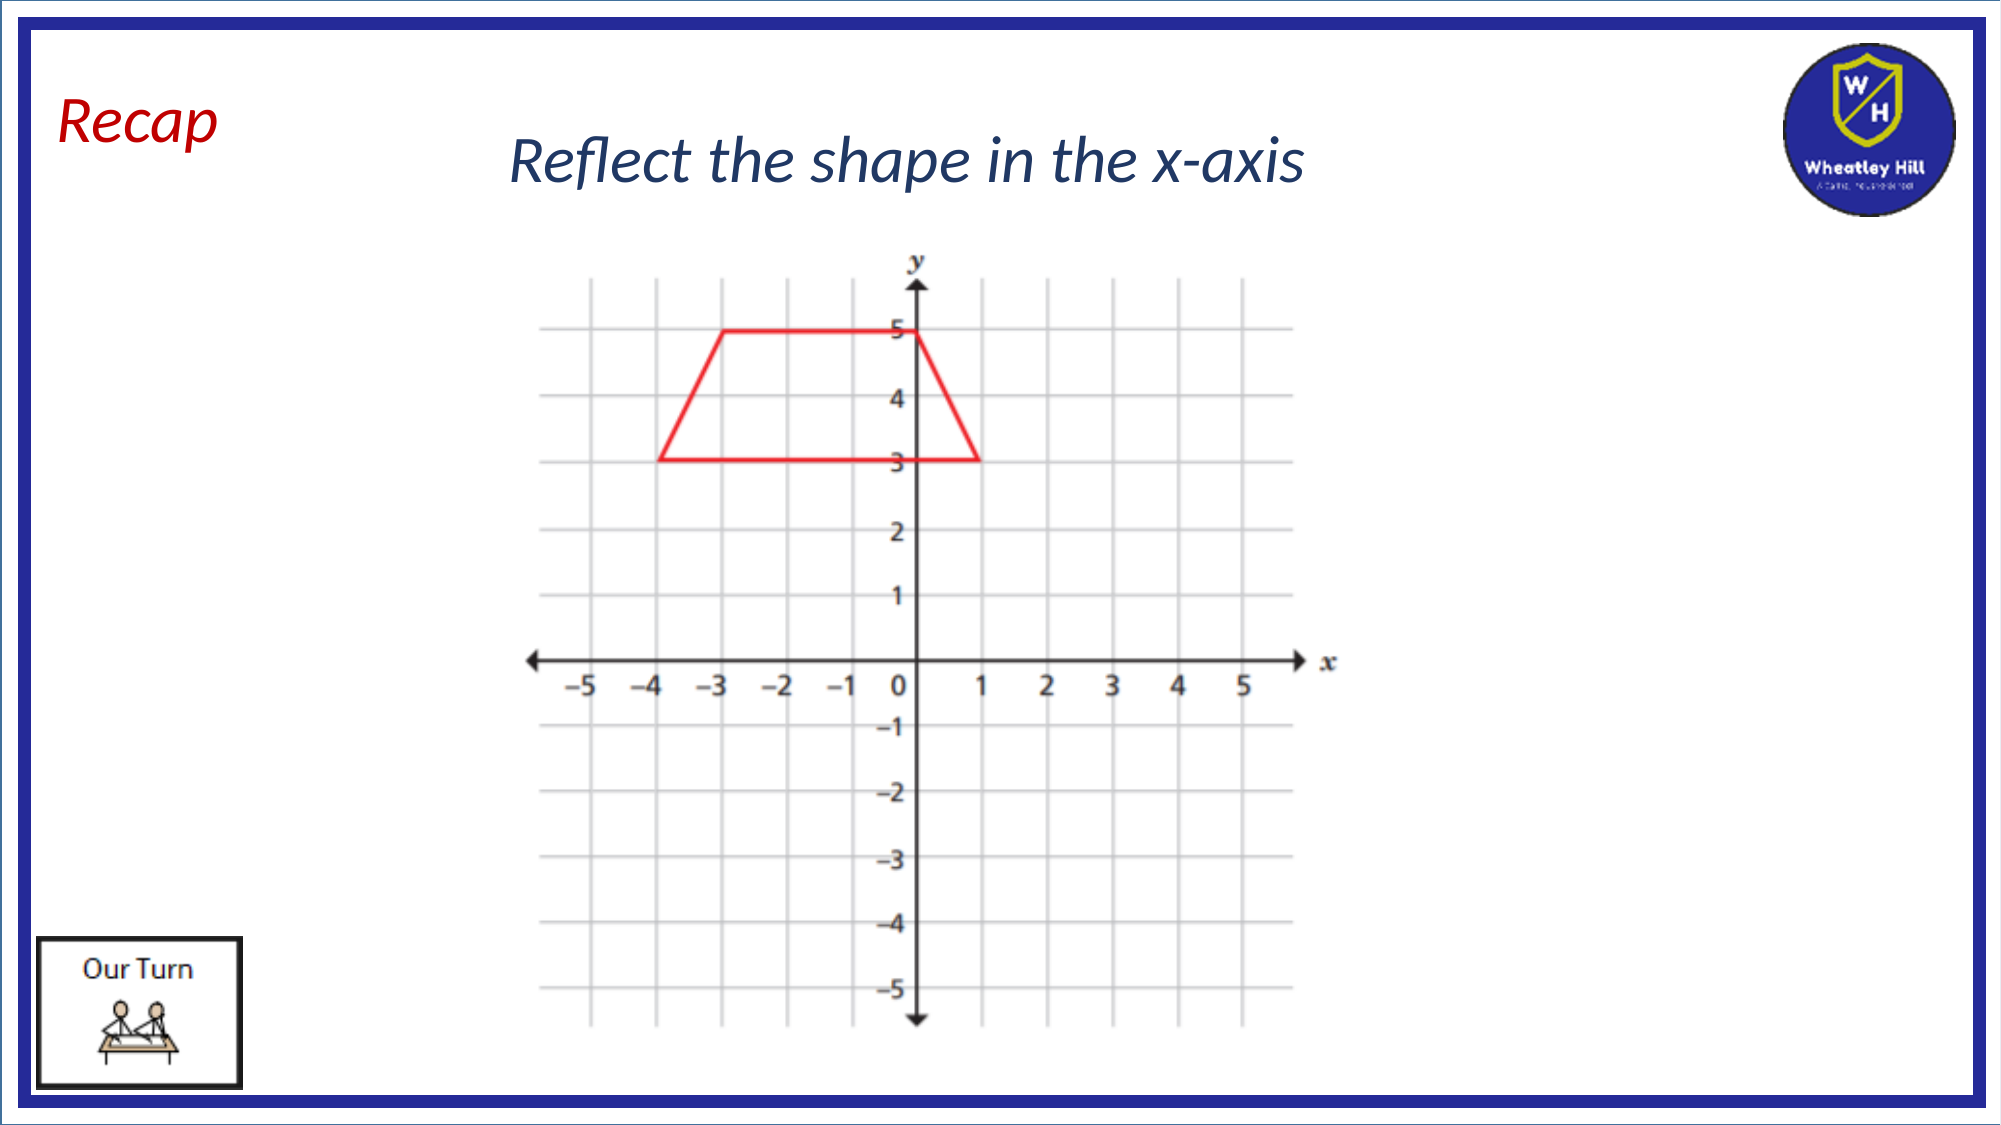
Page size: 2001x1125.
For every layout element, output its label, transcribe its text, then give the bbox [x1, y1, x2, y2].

text_box Reflect the shape in the x-axis [493, 107, 1433, 203]
picture [0, 0, 2001, 1125]
text_box Recap [41, 39, 1782, 201]
